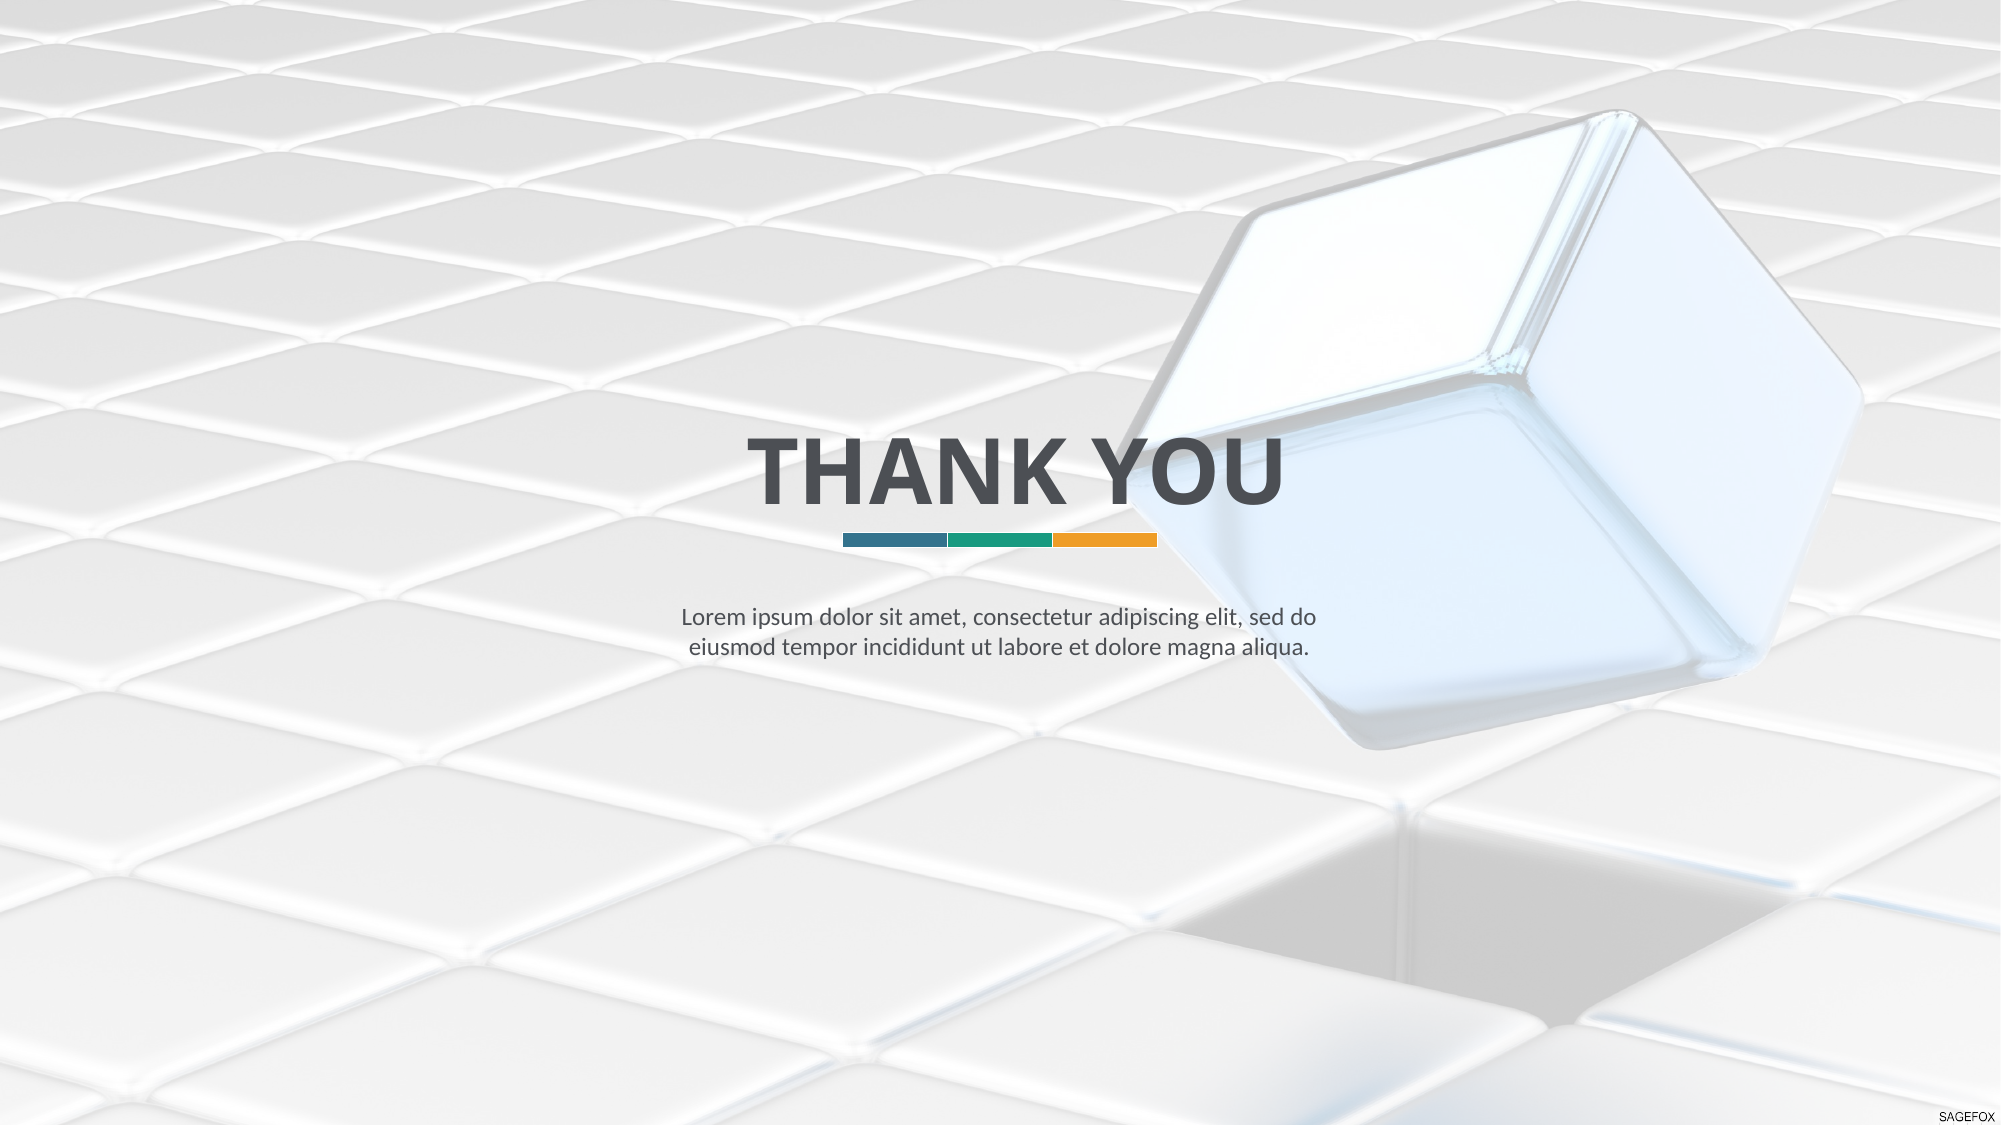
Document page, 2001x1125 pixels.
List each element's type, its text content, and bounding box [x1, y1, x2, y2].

text_box THANK YOU [565, 405, 1470, 531]
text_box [842, 532, 1158, 548]
text_box Lorem ipsum dolor sit amet, consectetur adipiscing elit, sed do eiusmod tempor incididunt ut labore et dolore magna aliqua. [660, 593, 1340, 668]
picture [1936, 1111, 1997, 1125]
